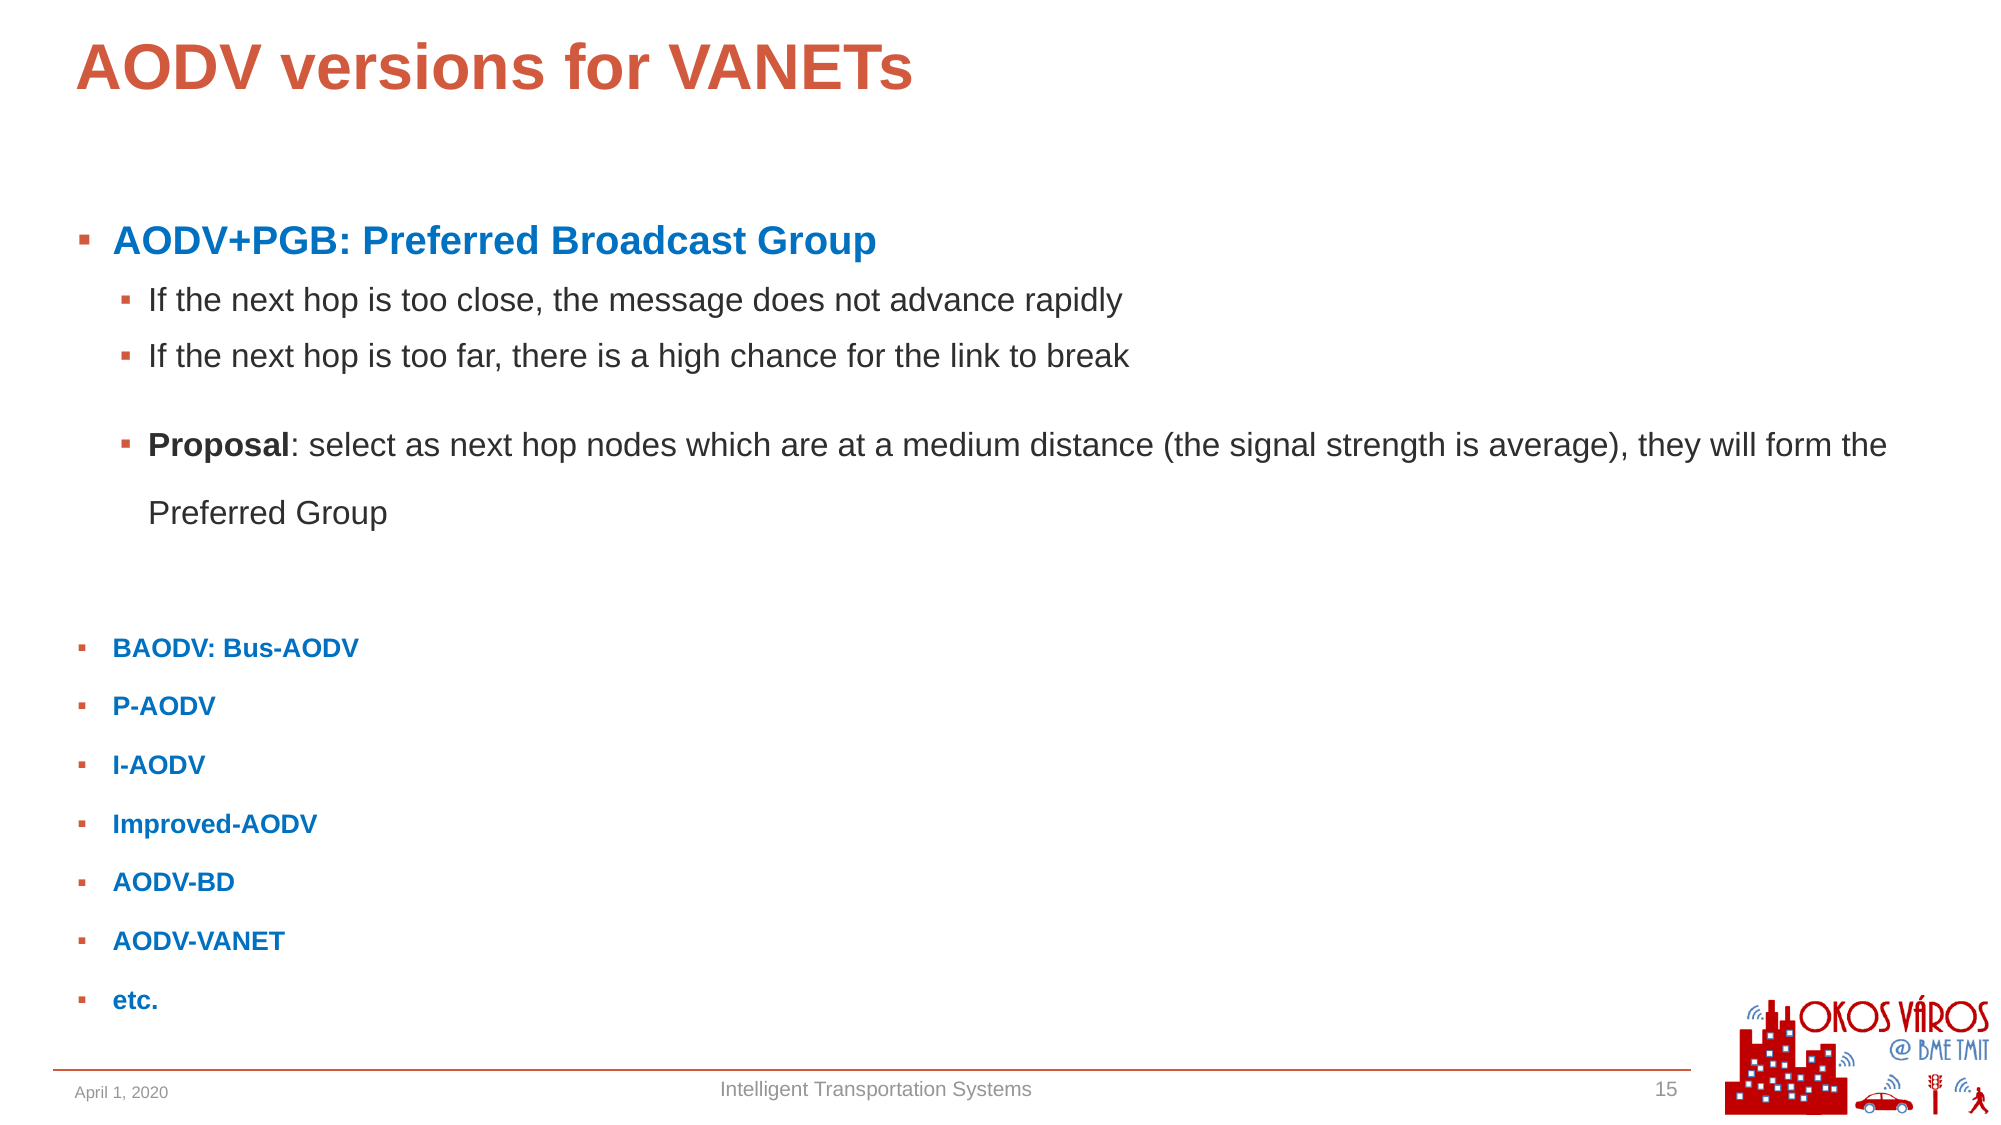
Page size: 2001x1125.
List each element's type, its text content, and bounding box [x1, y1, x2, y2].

list AODV+PGB: Preferred Broadcast Group If the next hop is too close, the message does not advance rapidly If the next hop is too far, there is a high chance for the link to break Proposal: select as next hop nodes which are at a medium distance (the signal strength is average), they will form the Preferred Group BAODV: Bus-AODV P-AODV I-AODV Improved-AODV AODV-BD AODV-VANET etc. [62, 142, 1947, 1032]
picture [1725, 995, 1989, 1115]
title AODV versions for VANETs [60, 25, 1948, 111]
slide_number 15 [1542, 1069, 1693, 1107]
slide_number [59, 1069, 279, 1115]
footer Intelligent Transportation Systems [282, 1069, 1471, 1107]
